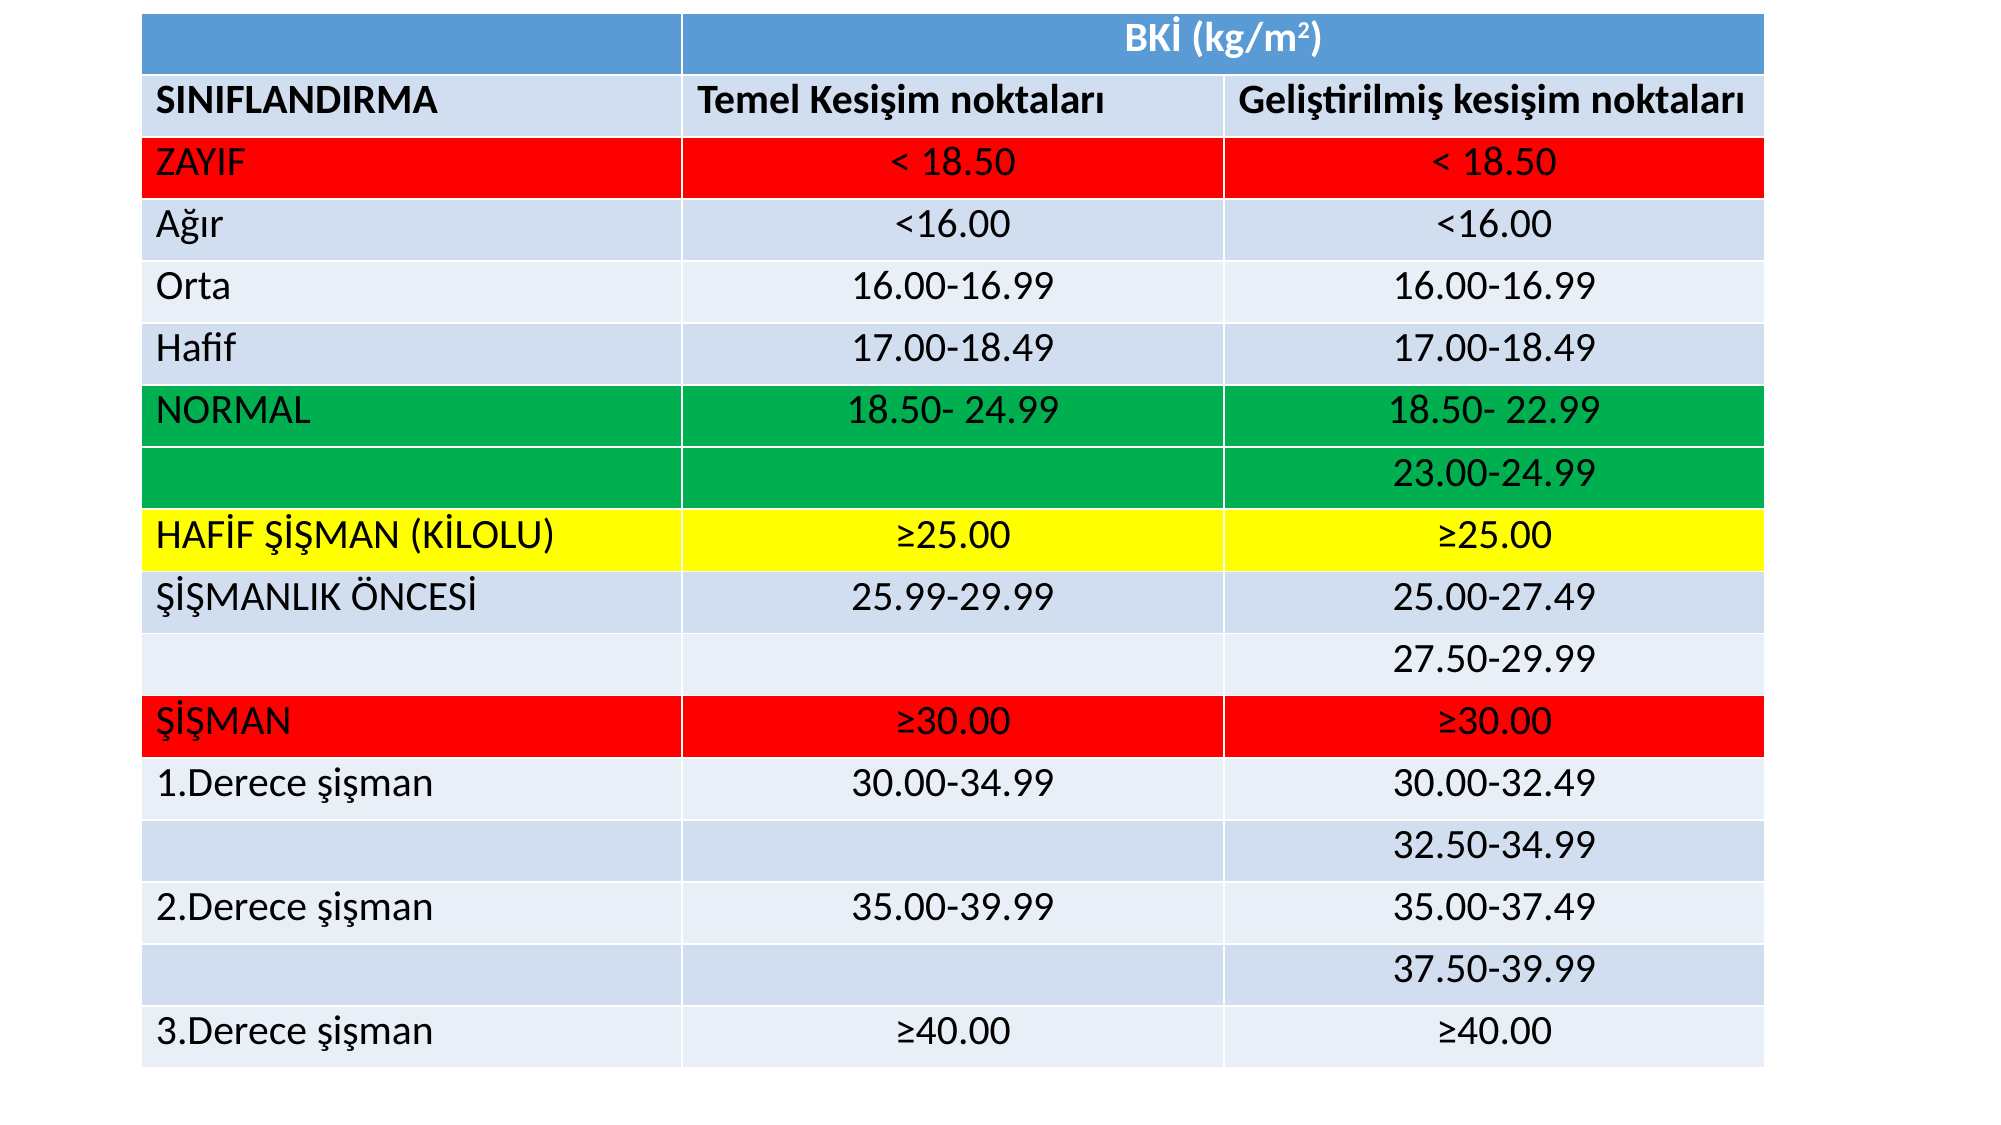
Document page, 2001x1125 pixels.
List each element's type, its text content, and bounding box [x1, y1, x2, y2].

table_header BKİ (kg/m2) [683, 14, 1764, 74]
table_cell <16.00 [683, 200, 1223, 260]
table_cell 16.00-16.99 [683, 262, 1223, 322]
table_cell [683, 448, 1223, 508]
table_cell 27.50-29.99 [1225, 634, 1764, 695]
table_cell 1.Derece şişman [142, 759, 681, 819]
table_cell [142, 821, 681, 881]
table_cell [683, 945, 1223, 1005]
table_cell 25.00-27.49 [1225, 572, 1764, 633]
table_cell [683, 821, 1223, 881]
table_cell Temel Kesişim noktaları [683, 76, 1223, 136]
table_cell 37.50-39.99 [1225, 945, 1764, 1005]
table_cell HAFİF ŞİŞMAN (KİLOLU) [142, 510, 681, 571]
table_cell ≥30.00 [1225, 696, 1764, 757]
table_cell ŞİŞMAN [142, 696, 681, 757]
table_cell 17.00-18.49 [1225, 324, 1764, 384]
table_cell Ağır [142, 200, 681, 260]
table_cell ZAYIF [142, 138, 681, 198]
table_cell 18.50- 22.99 [1225, 386, 1764, 446]
table_cell 32.50-34.99 [1225, 821, 1764, 881]
table_cell 30.00-34.99 [683, 759, 1223, 819]
table_cell SINIFLANDIRMA [142, 76, 681, 136]
table_cell 3.Derece şişman [142, 1007, 681, 1067]
table_cell 23.00-24.99 [1225, 448, 1764, 508]
table_cell 17.00-18.49 [683, 324, 1223, 384]
table_cell 18.50- 24.99 [683, 386, 1223, 446]
table_cell ≥30.00 [683, 696, 1223, 757]
table_cell <16.00 [1225, 200, 1764, 260]
table_cell < 18.50 [1225, 138, 1764, 198]
table_cell 2.Derece şişman [142, 883, 681, 943]
table_header [142, 14, 681, 74]
table_cell Geliştirilmiş kesişim noktaları [1225, 76, 1764, 136]
table_cell ≥40.00 [1225, 1007, 1764, 1067]
table_cell ≥25.00 [1225, 510, 1764, 571]
table_cell 35.00-39.99 [683, 883, 1223, 943]
table_cell [142, 945, 681, 1005]
table_cell 25.99-29.99 [683, 572, 1223, 633]
table_cell 35.00-37.49 [1225, 883, 1764, 943]
table_cell ≥40.00 [683, 1007, 1223, 1067]
table_cell ≥25.00 [683, 510, 1223, 571]
table_cell < 18.50 [683, 138, 1223, 198]
table_cell ŞİŞMANLIK ÖNCESİ [142, 572, 681, 633]
table_cell 30.00-32.49 [1225, 759, 1764, 819]
table_cell [142, 448, 681, 508]
table_cell 16.00-16.99 [1225, 262, 1764, 322]
table_cell NORMAL [142, 386, 681, 446]
table_cell [683, 634, 1223, 695]
table_cell Hafif [142, 324, 681, 384]
table_cell [142, 634, 681, 695]
table_cell Orta [142, 262, 681, 322]
